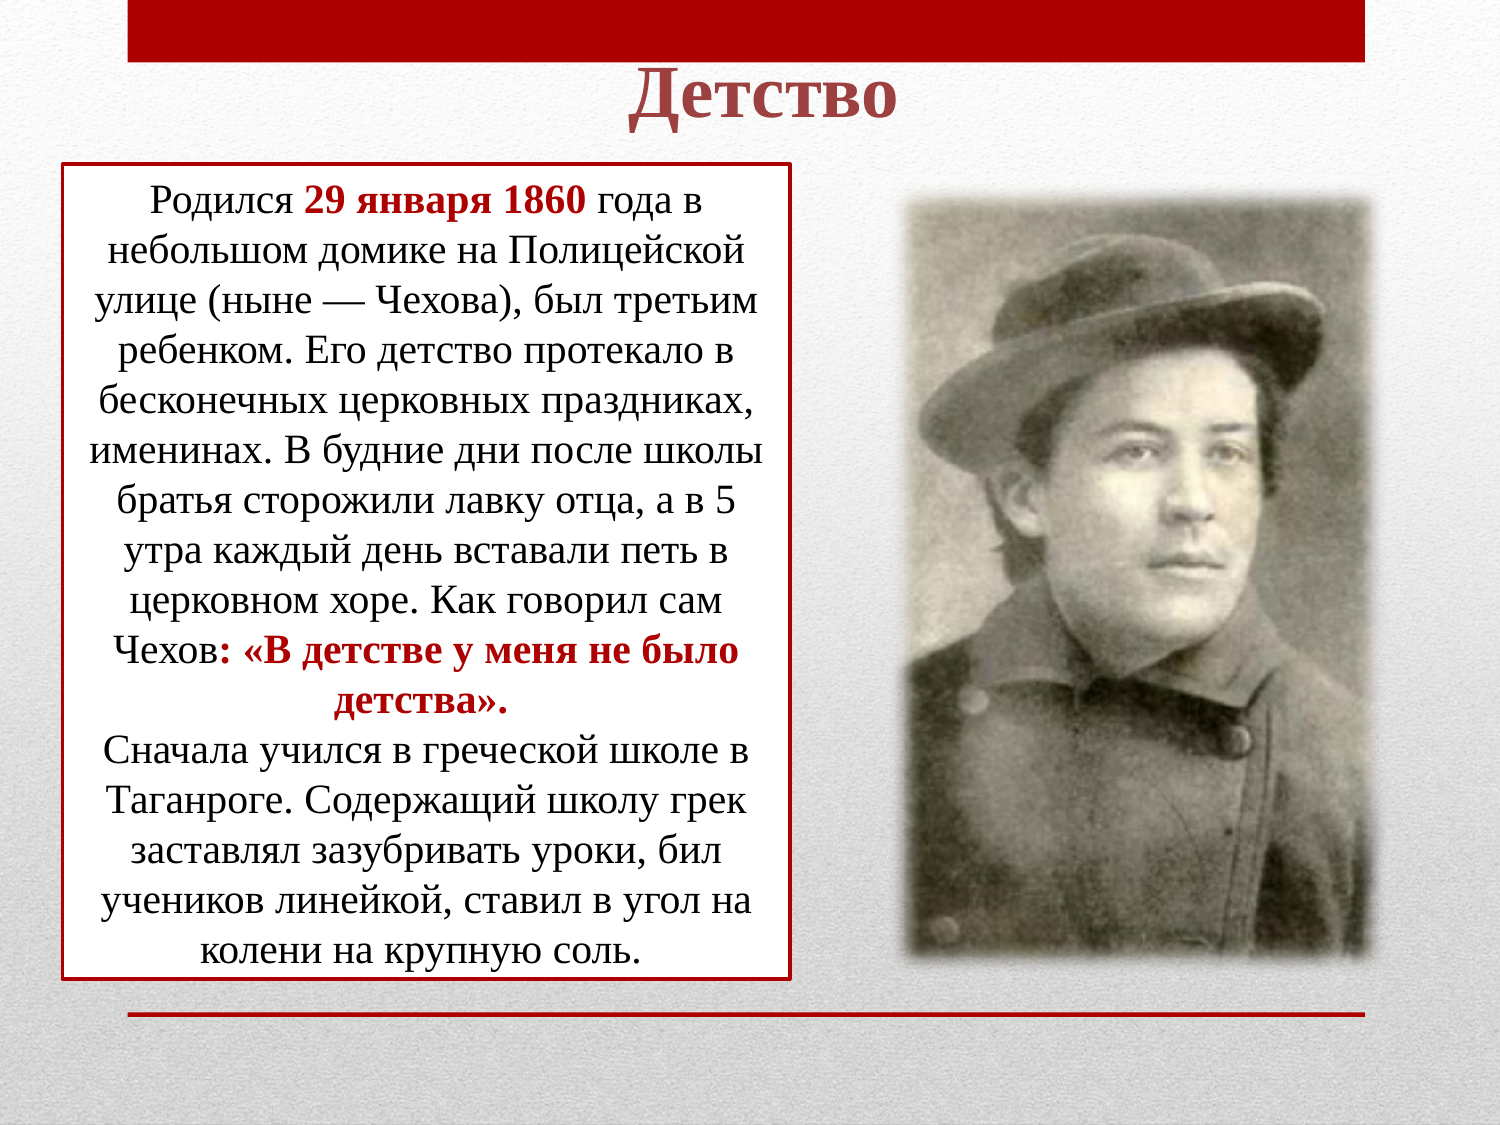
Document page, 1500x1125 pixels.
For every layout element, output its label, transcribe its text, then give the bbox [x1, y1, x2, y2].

text_box Детство [140, 35, 1387, 141]
text_box Родился 29 января 1860 года в небольшом домике на Полицейской улице (ныне — Чехова), был третьим ребенком. Его детство протекало в бесконечных церковных праздниках, именинах. В будние дни после школы братья сторожили лавку отца, а в 5 утра каждый день вставали петь в церковном хоре. Как говорил сам Чехов: «В детстве у меня не было детства». Сначала учился в греческой школе в Таганроге. Содержащий школу грек заставлял зазубривать уроки, бил учеников линейкой, ставил в угол на колени на крупную соль. [61, 162, 792, 981]
picture [887, 180, 1389, 975]
